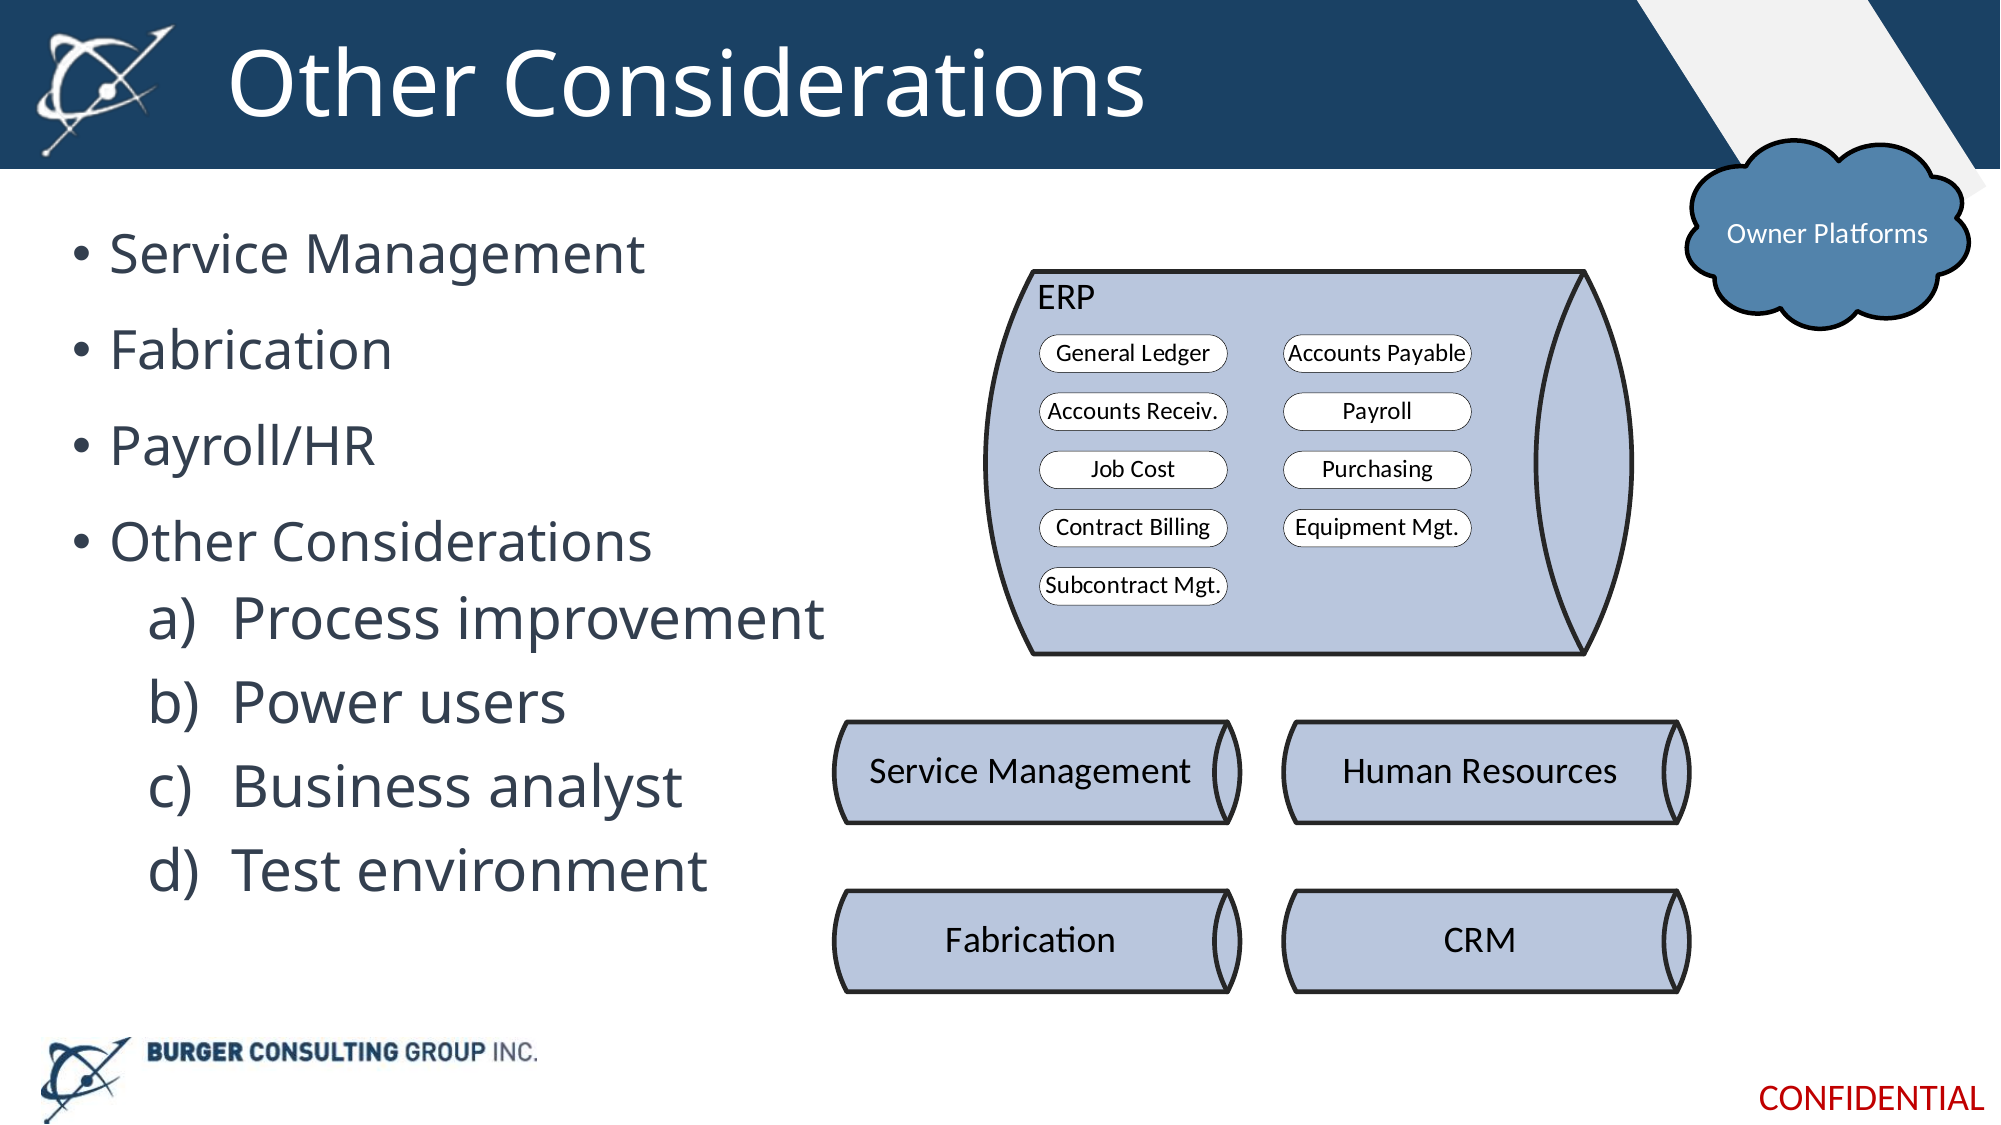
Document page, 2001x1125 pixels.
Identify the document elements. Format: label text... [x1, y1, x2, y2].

picture [828, 135, 1973, 996]
list Service Management Fabrication Payroll/HR Other Considerations Process improvement Power users Business analyst Test environment [57, 218, 1667, 933]
picture [34, 22, 185, 160]
title Other Considerations [211, 0, 1937, 196]
